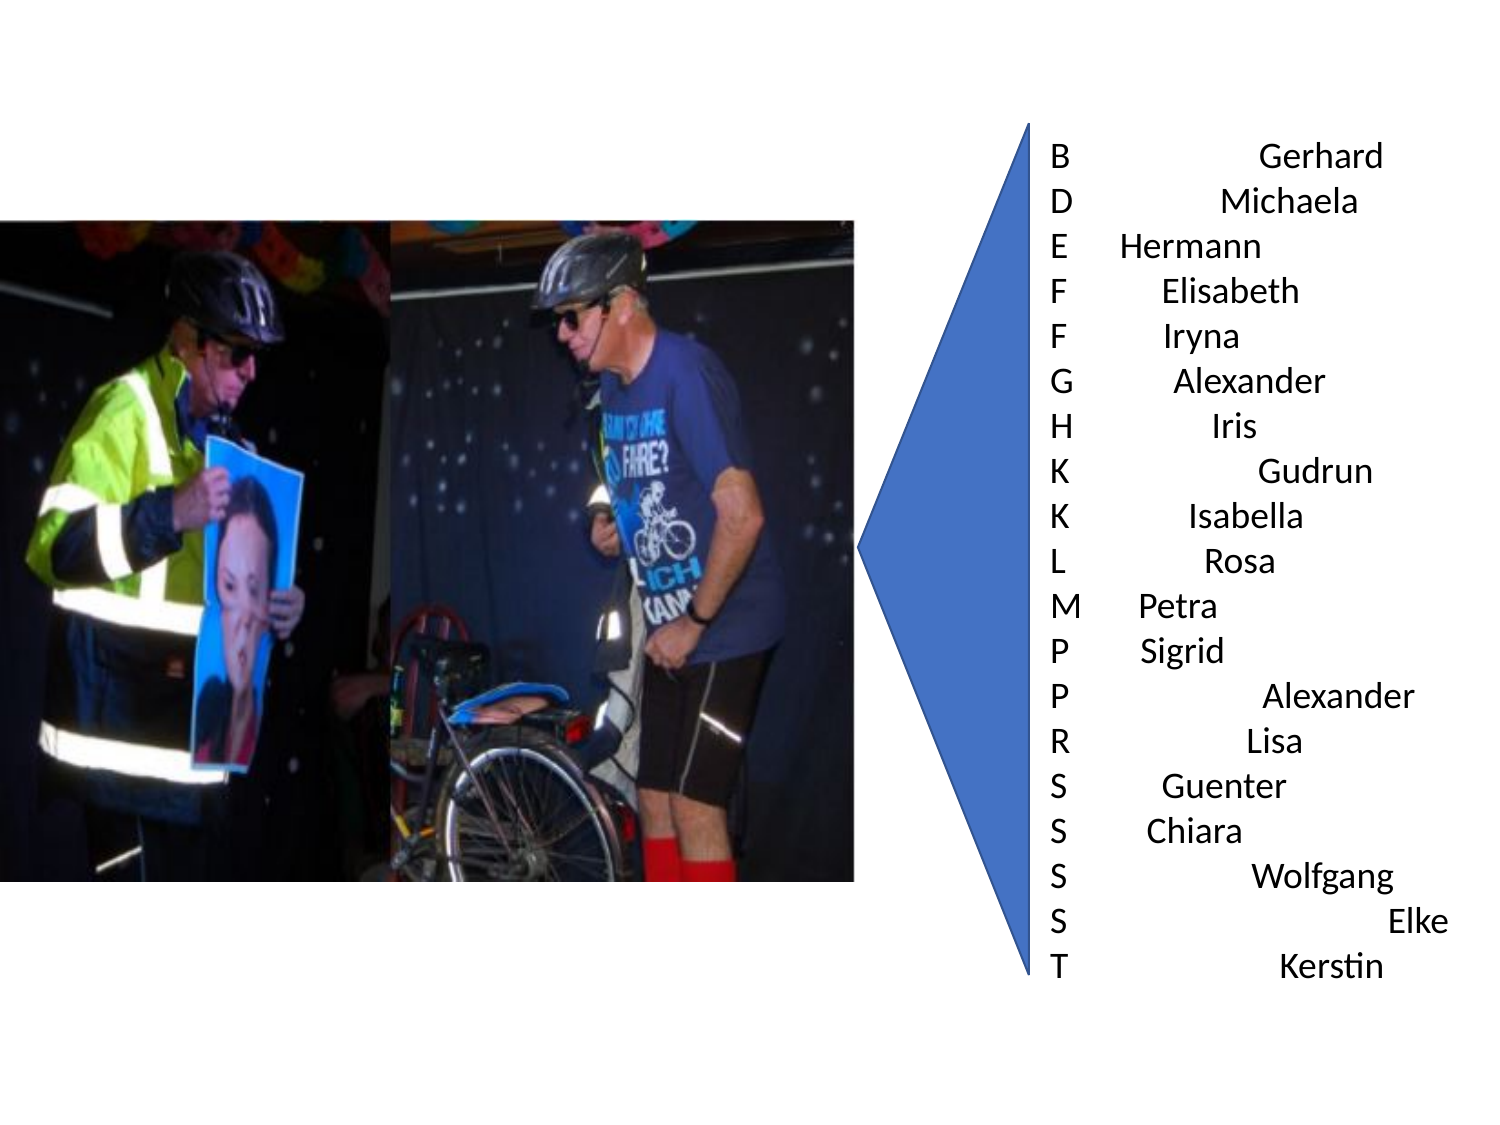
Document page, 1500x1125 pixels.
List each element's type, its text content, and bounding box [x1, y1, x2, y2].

picture [0, 219, 858, 882]
text_box [858, 122, 1030, 976]
text_box Baumgartner Gerhard Dollereder Michaela Enzi Hermann Feischl Elisabeth Fellner Iryna Guetler Alexander Hatberger Iris Kleinhagauer Gudrun Klemenz Isabella Lanzinger Rosa Mark Petra Peter Sigrid Puchhammer Alexander Ramsbacher Lisa Scheer Guenter Schey Chiara Schmidhofer Wolfgang Spengler-Amesberger Elke Tauchhammer Kerstin [1035, 123, 1500, 993]
